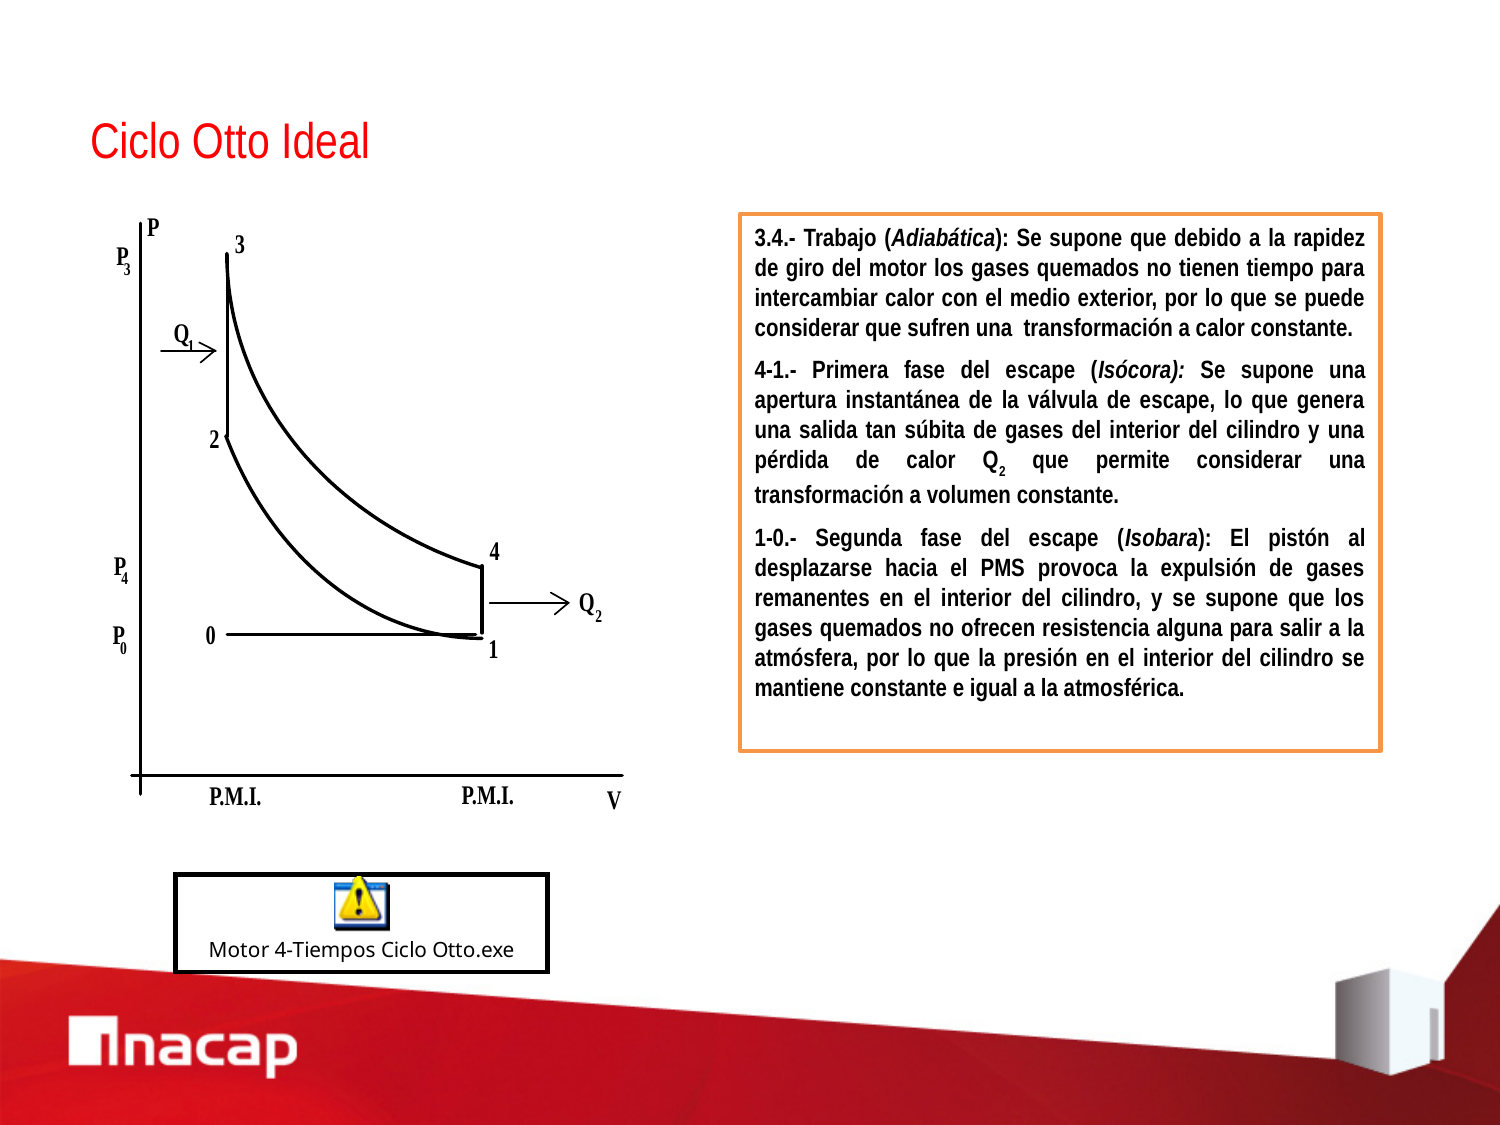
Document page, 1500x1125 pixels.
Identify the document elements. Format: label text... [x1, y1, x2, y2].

title Ciclo Otto Ideal [75, 45, 1425, 233]
text_box 3.4.- Trabajo (Adiabática): Se supone que debido a la rapidez de giro del motor los gases quemados no tienen tiempo para intercambiar calor con el medio exterior, por lo que se puede considerar que sufren una transformación a calor constante. 4-1.- Primera fase del escape (Isócora): Se supone una apertura instantánea de la válvula de escape, lo que genera una salida tan súbita de gases del interior del cilindro y una pérdida de calor Q2 que permite considerar una transformación a volumen constante. 1-0.- Segunda fase del escape (Isobara): El pistón al desplazarse hacia el PMS provoca la expulsión de gases remanentes en el interior del cilindro, y se supone que los gases quemados no ofrecen resistencia alguna para salir a la atmósfera, por lo que la presión en el interior del cilindro se mantiene constante e igual a la atmosférica. [738, 212, 1383, 753]
picture [0, 0, 1500, 1125]
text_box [91, 207, 641, 831]
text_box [177, 876, 546, 971]
